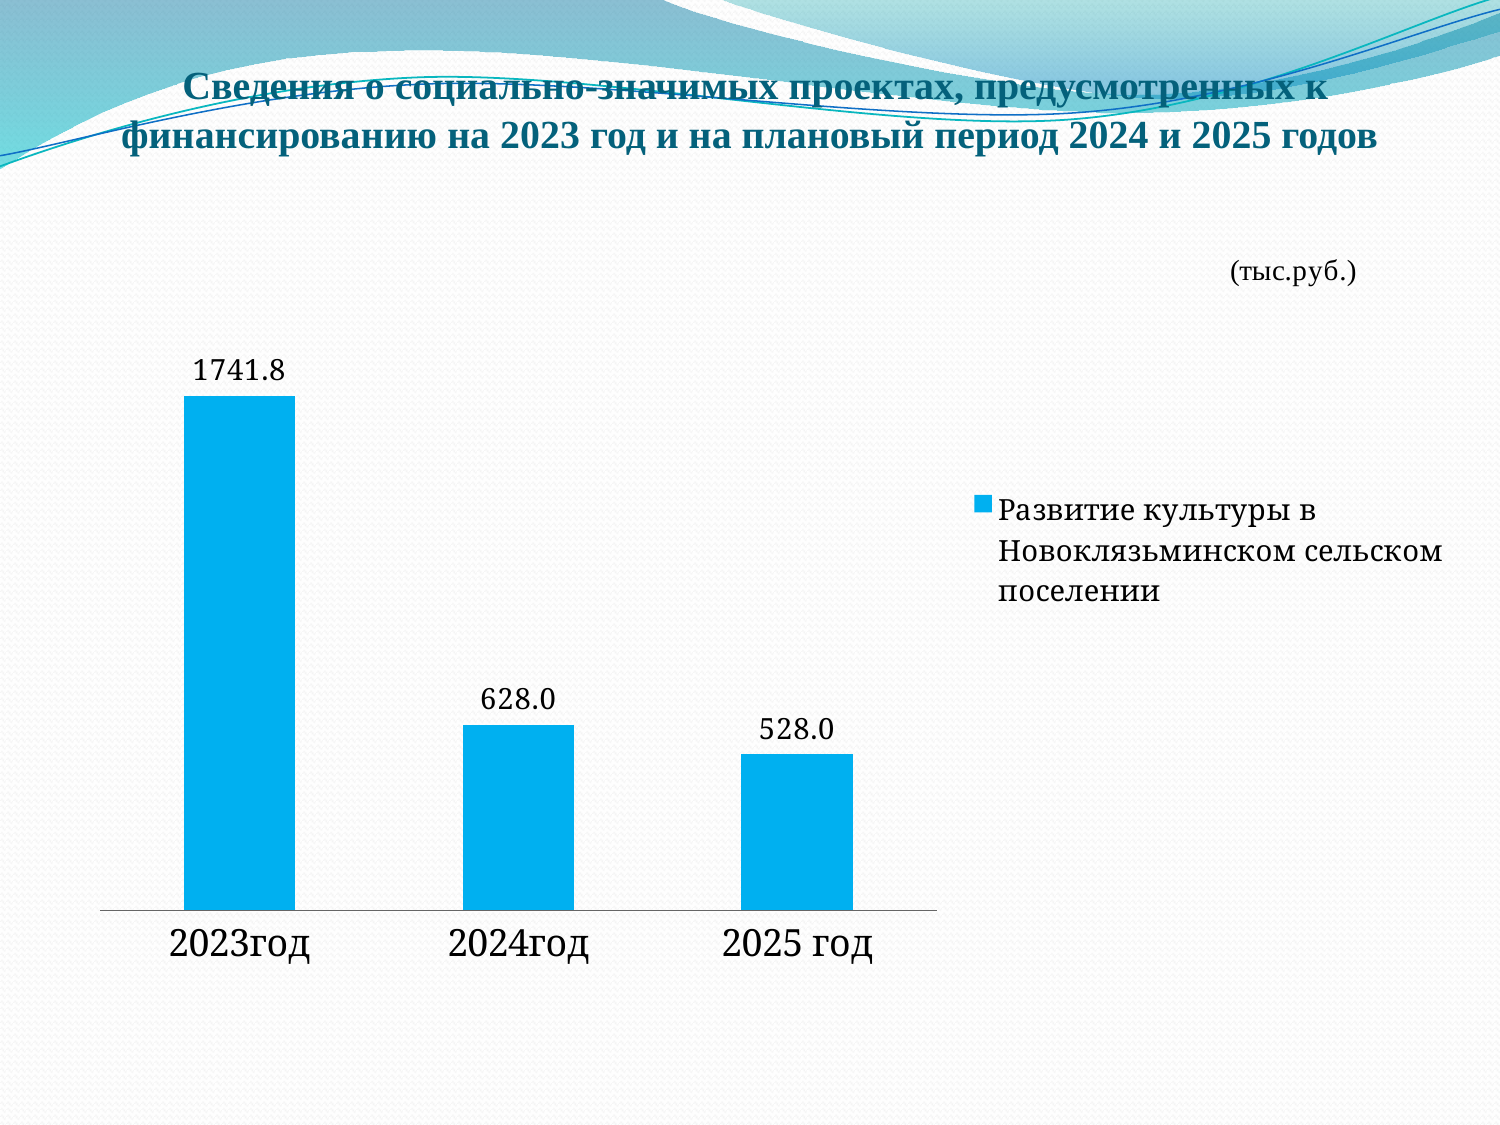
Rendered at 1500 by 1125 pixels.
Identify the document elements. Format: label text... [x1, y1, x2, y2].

chart [76, 231, 1460, 1000]
title Сведения о социально-значимых проектах, предусмотренных к финансированию на 2023 год и на плановый период 2024 и 2025 годов [75, 45, 1425, 188]
